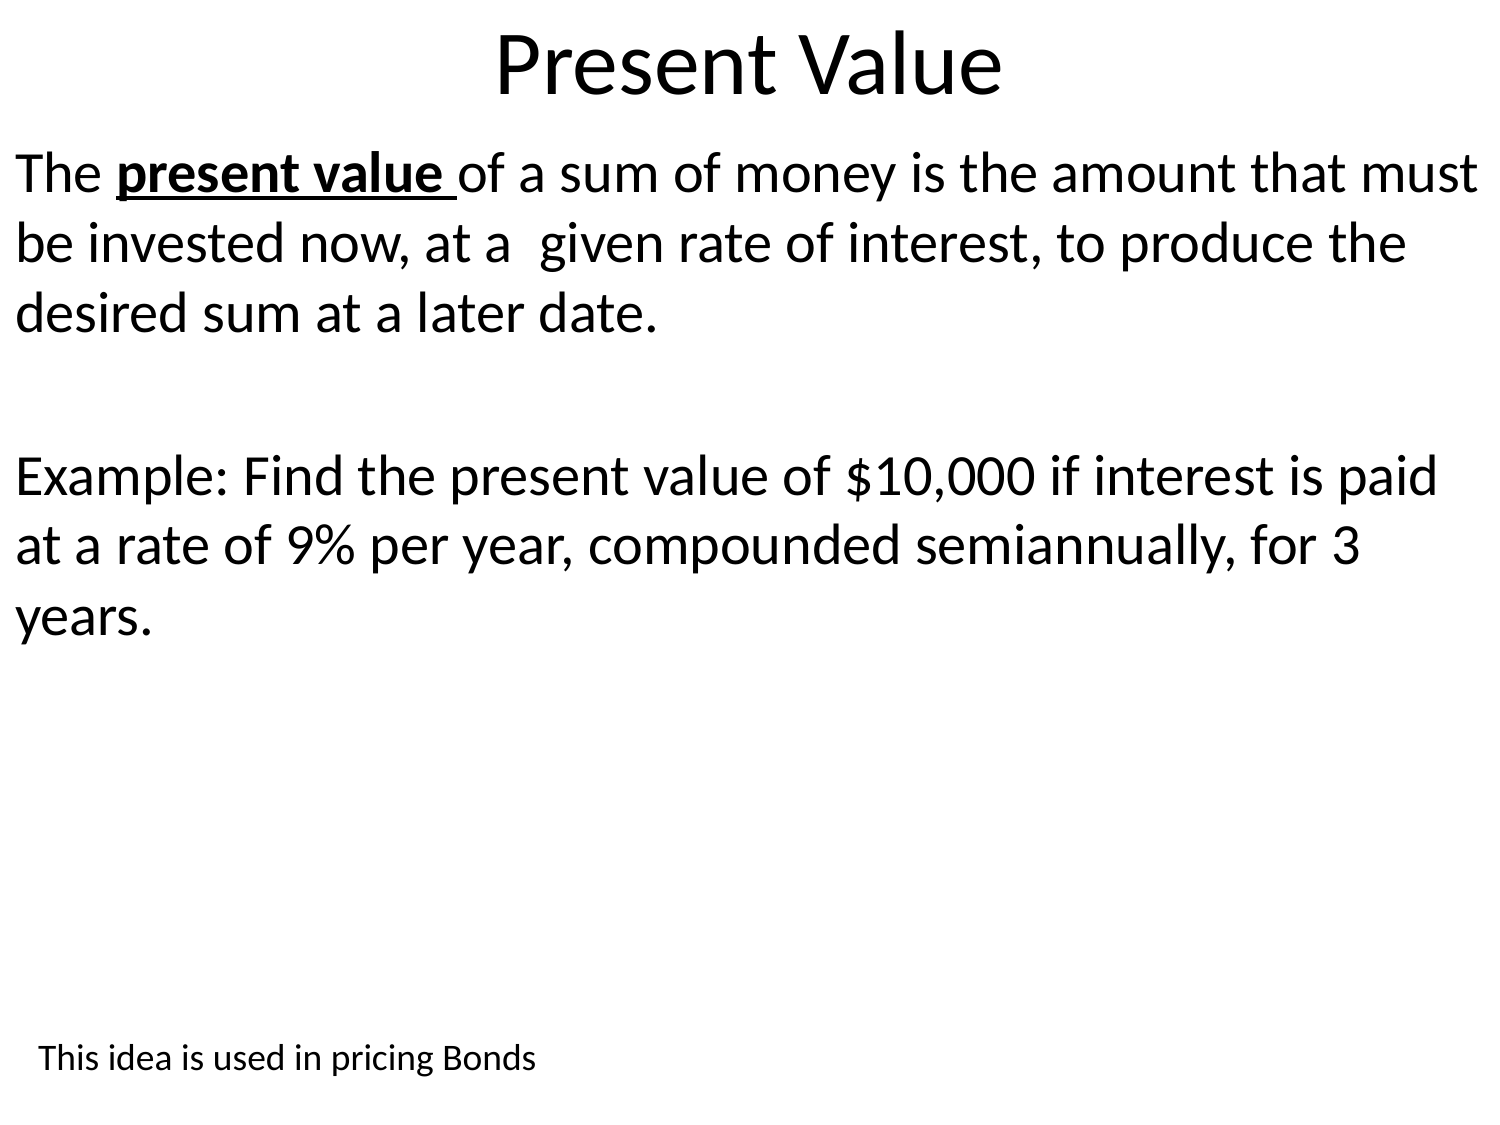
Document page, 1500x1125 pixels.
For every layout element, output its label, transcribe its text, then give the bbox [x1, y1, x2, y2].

title Present Value [75, 0, 1425, 126]
list The present value of a sum of money is the amount that must be invested now, at a given rate of interest, to produce the desired sum at a later date. Example: Find the present value of $10,000 if interest is paid at a rate of 9% per year, compounded semiannually, for 3 years. [0, 126, 1500, 1005]
text_box This idea is used in pricing Bonds [23, 1025, 553, 1086]
